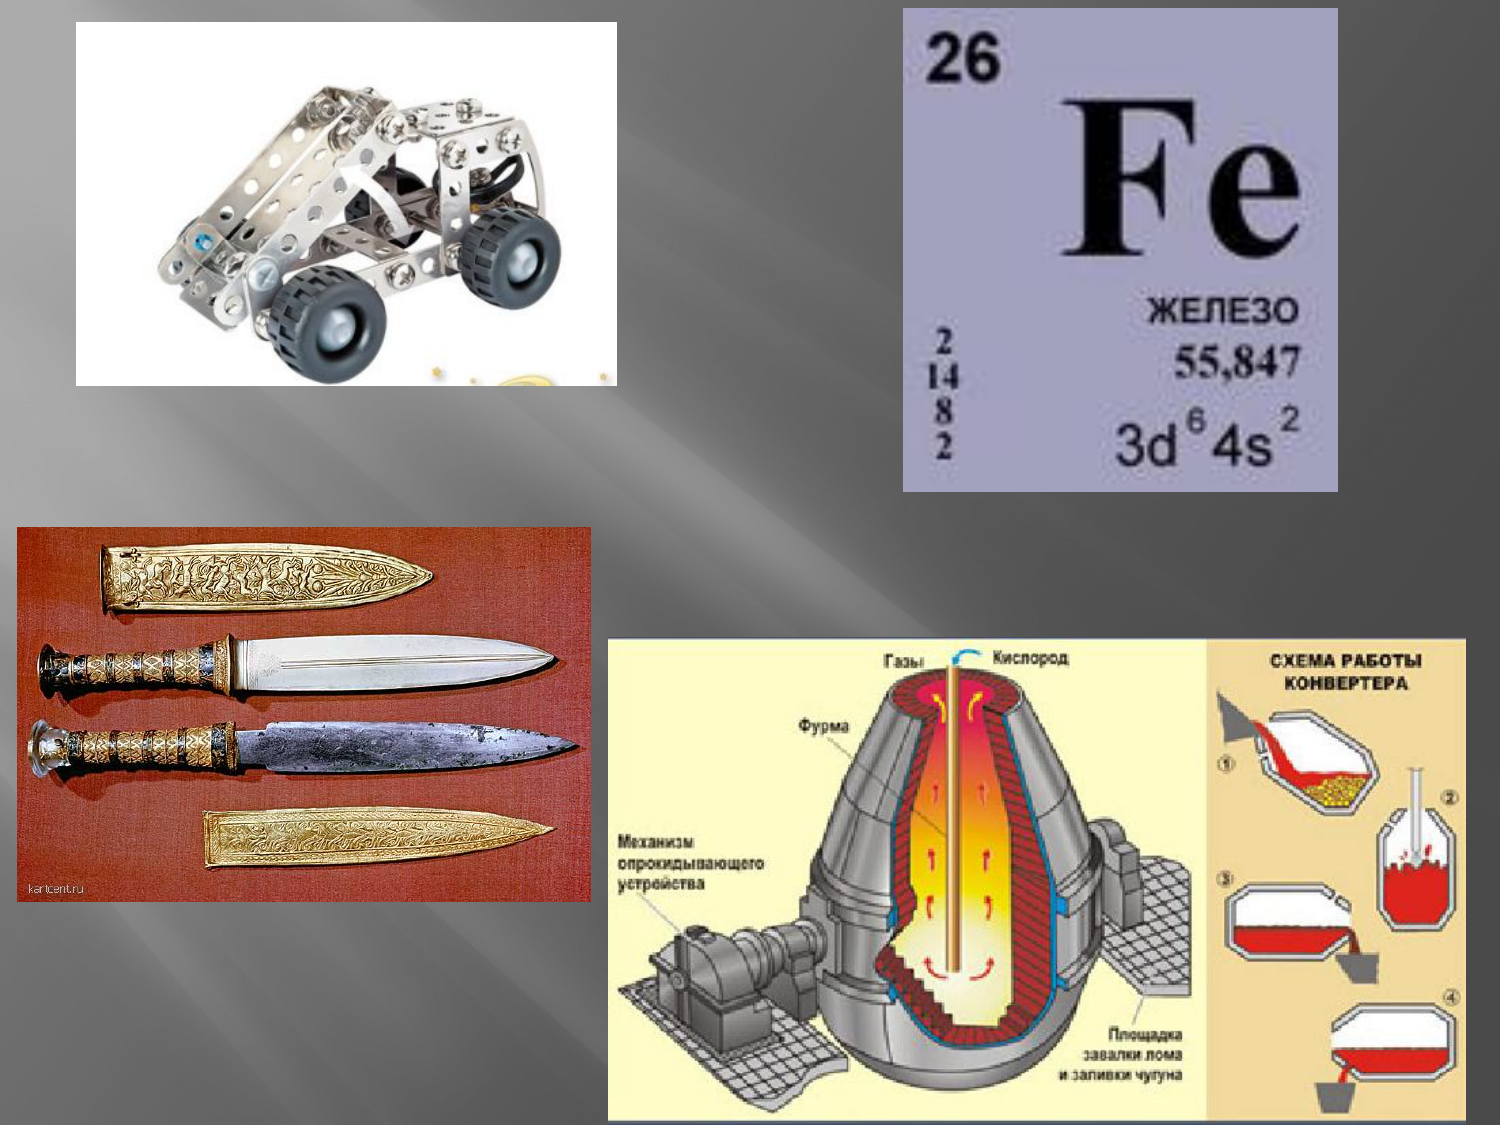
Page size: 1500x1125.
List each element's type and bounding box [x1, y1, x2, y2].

picture [17, 526, 591, 902]
picture [608, 637, 1467, 1125]
picture [76, 21, 617, 386]
picture [903, 8, 1338, 492]
